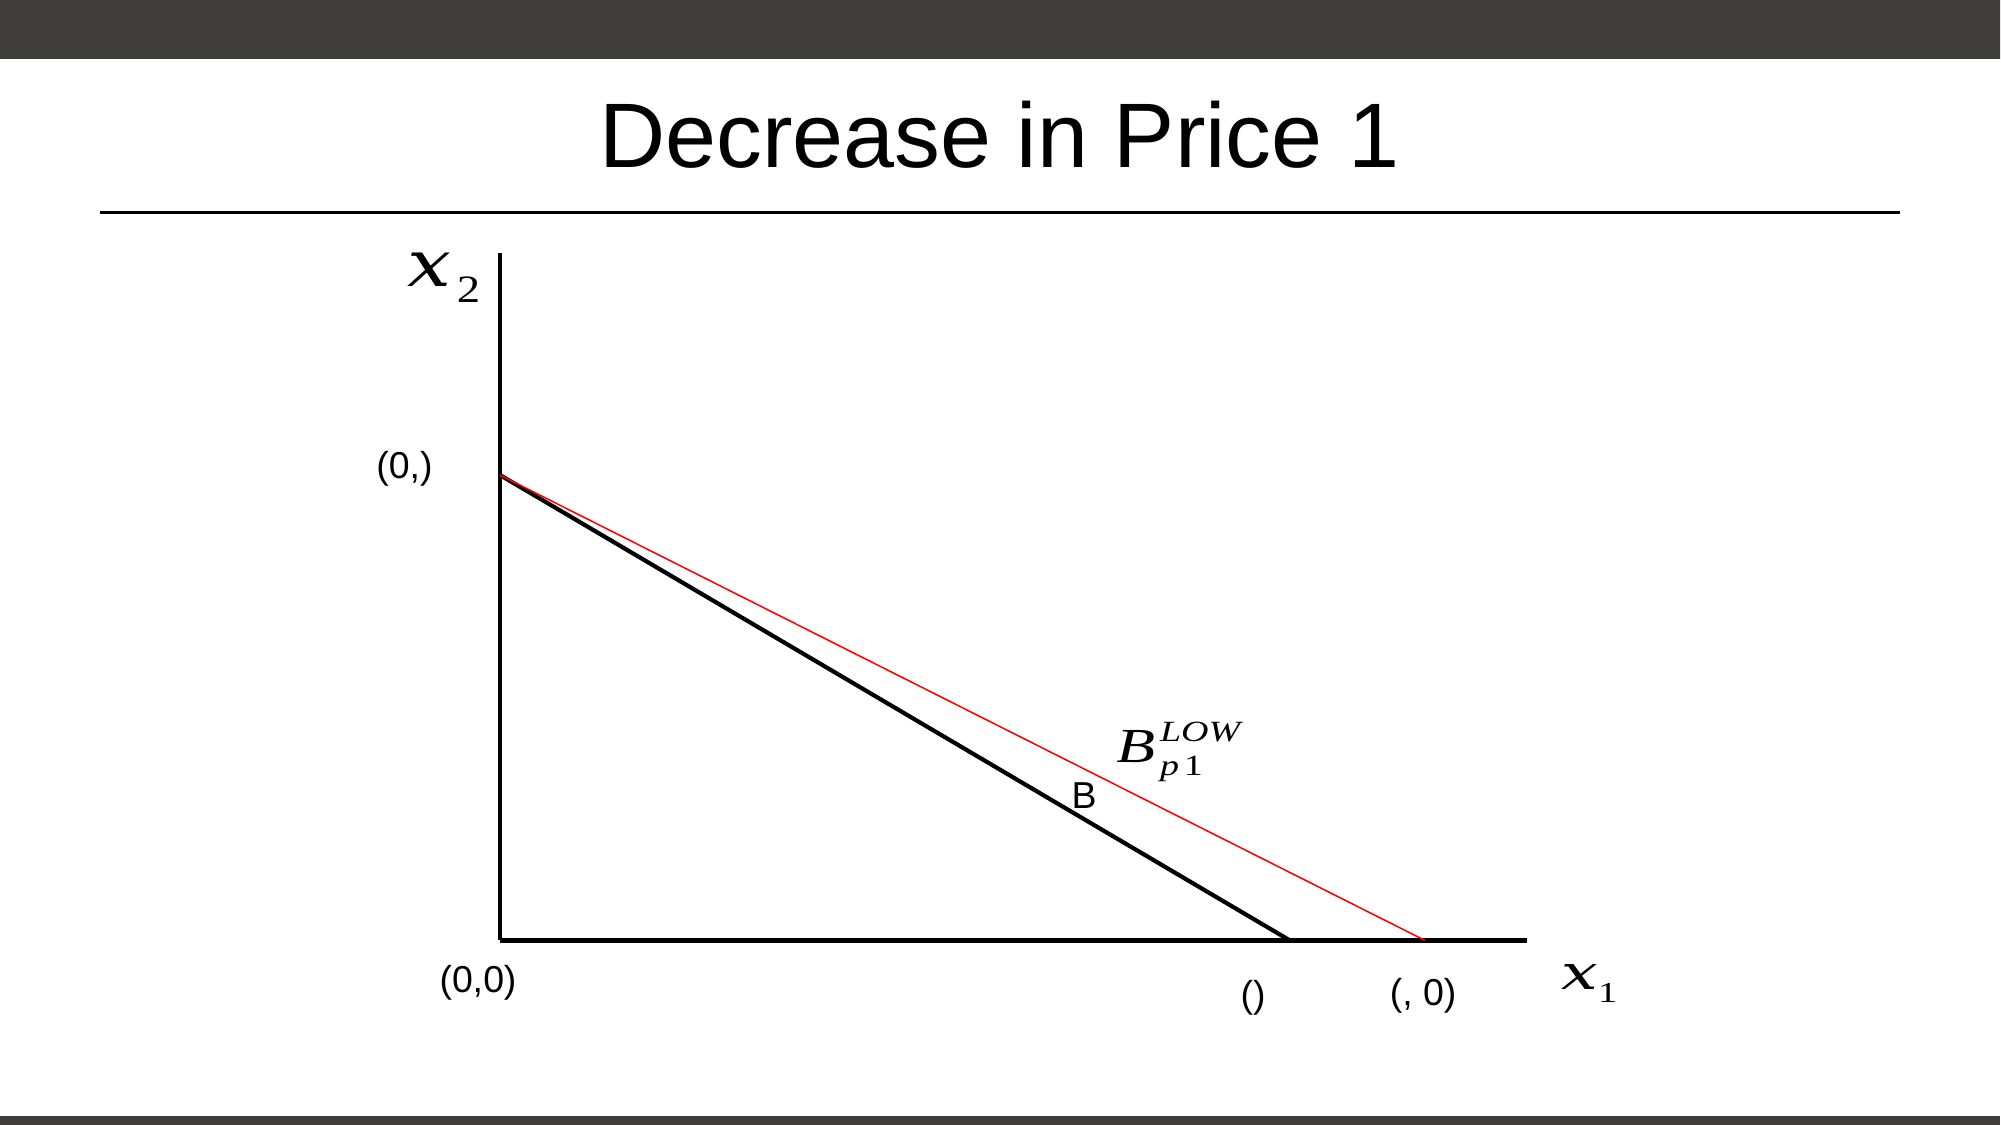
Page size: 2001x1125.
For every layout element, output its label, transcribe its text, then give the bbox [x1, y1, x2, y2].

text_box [499, 474, 1426, 941]
text_box (0,0) [424, 947, 700, 1009]
title Decrease in Price 1 [99, 37, 1900, 225]
